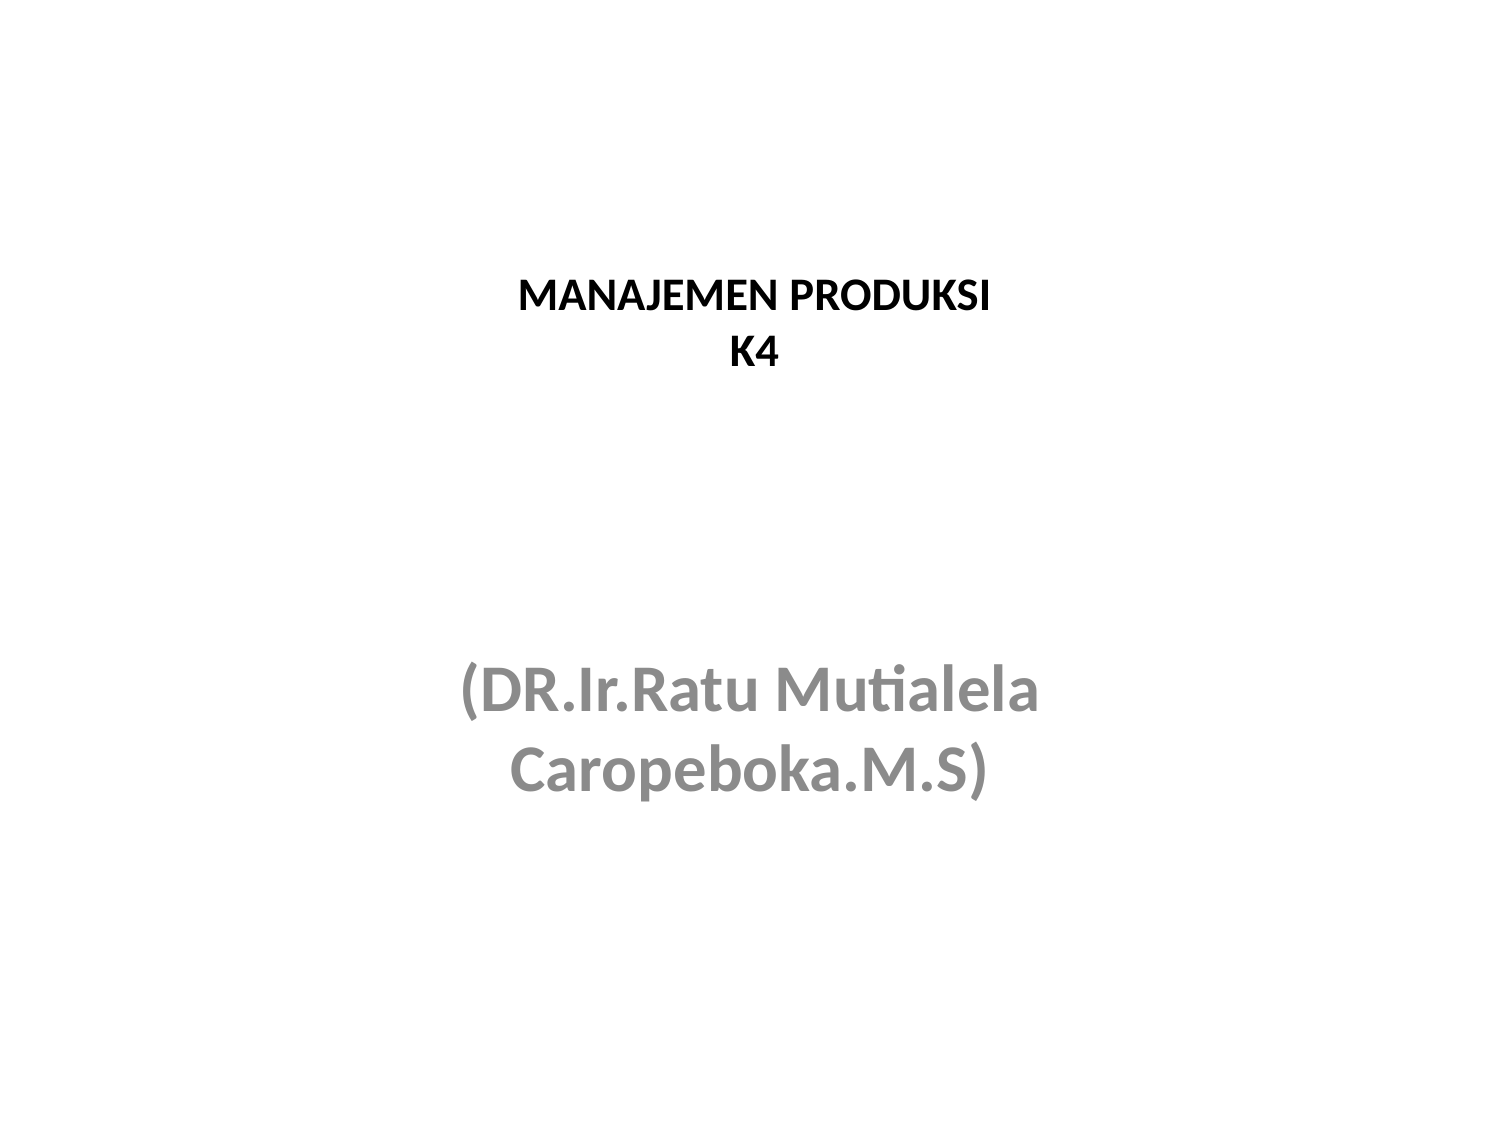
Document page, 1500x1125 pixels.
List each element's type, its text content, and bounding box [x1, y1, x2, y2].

subtitle (DR.Ir.Ratu Mutialela Caropeboka.M.S) [225, 637, 1275, 925]
title MANAJEMEN PRODUKSI K4 [117, 199, 1393, 441]
